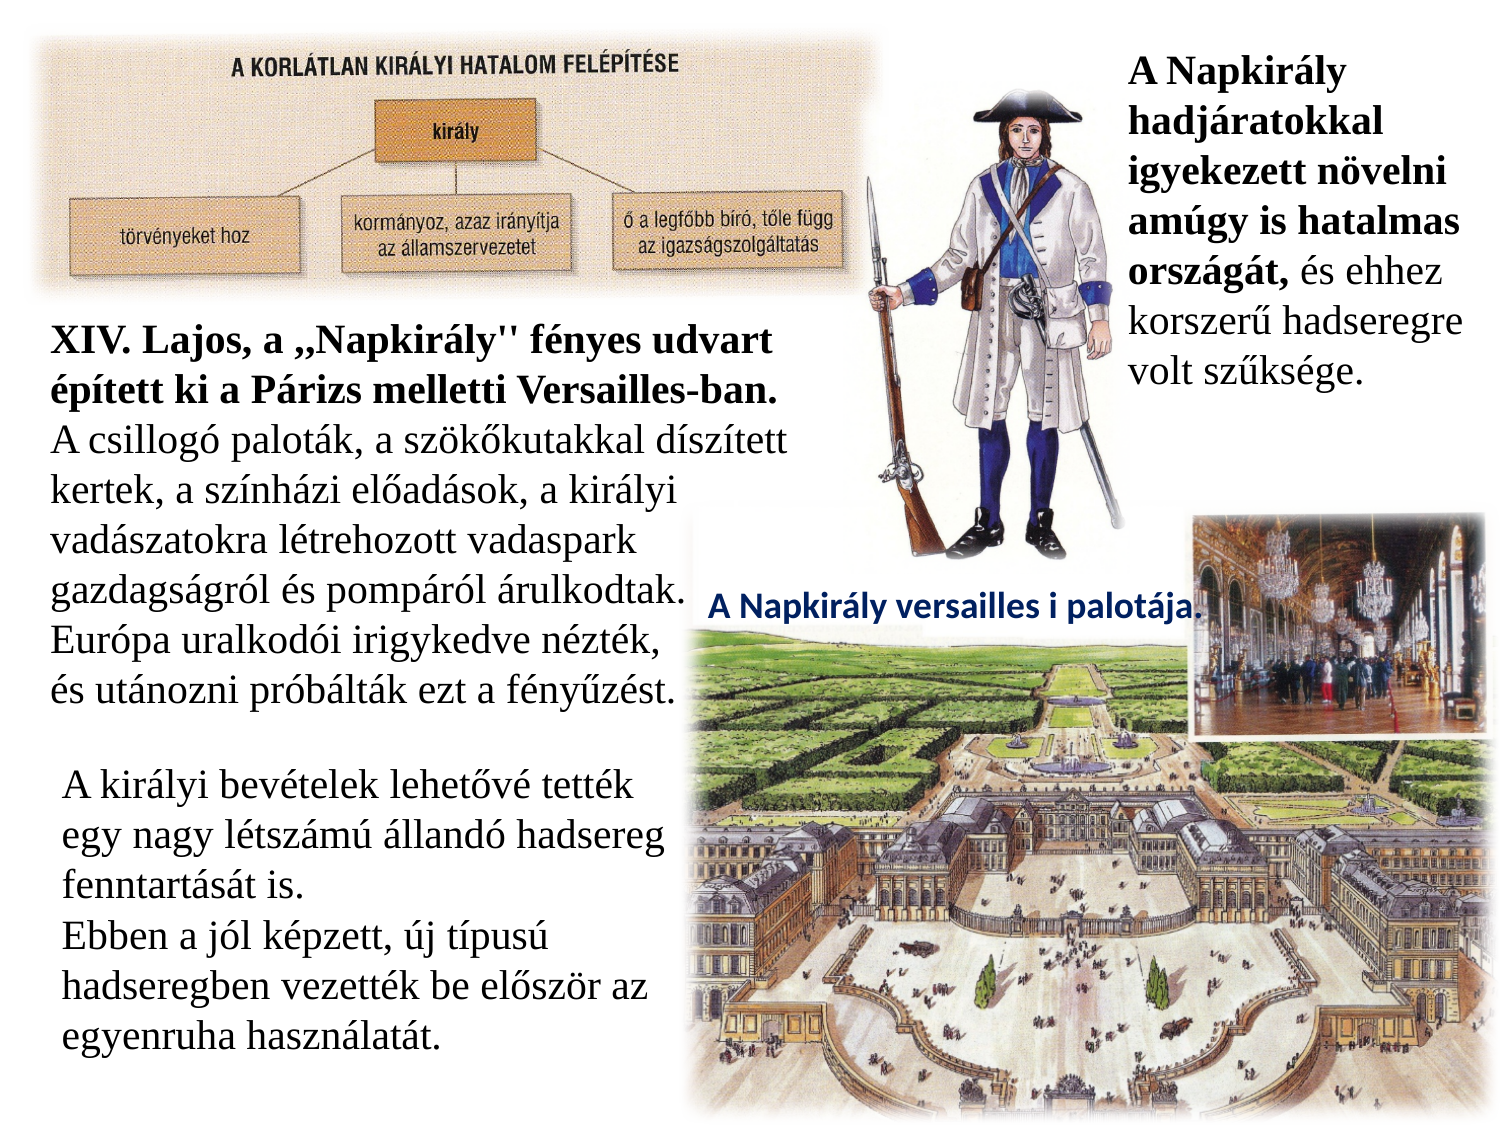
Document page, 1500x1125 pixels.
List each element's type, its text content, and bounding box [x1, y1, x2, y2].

text_box A Napkirály hadjáratokkal igyekezett növelni amúgy is hatalmas országát, és ehhez korszerű hadseregre volt szűksége. [1113, 35, 1500, 400]
text_box A királyi bevételek lehetővé tették egy nagy létszámú állandó hadsereg fenntartását is. Ebben a jól képzett, új típusú hadseregben vezették be először az egyenruha használatát. [46, 749, 674, 1065]
text_box XIV. Lajos, a ,,Napkirály'' fényes udvart épített ki a Párizs melletti Versailles-ban. A csillogó paloták, a szökőkutakkal díszített kertek, a színházi előadások, a királyi vadászatokra létrehozott vadaspark gazdagságról és pompáról árulkodtak. Európa uralkodói irigykedve nézték, és utánozni próbálták ezt a fényűzést. [35, 313, 809, 720]
picture [23, 23, 1500, 1125]
